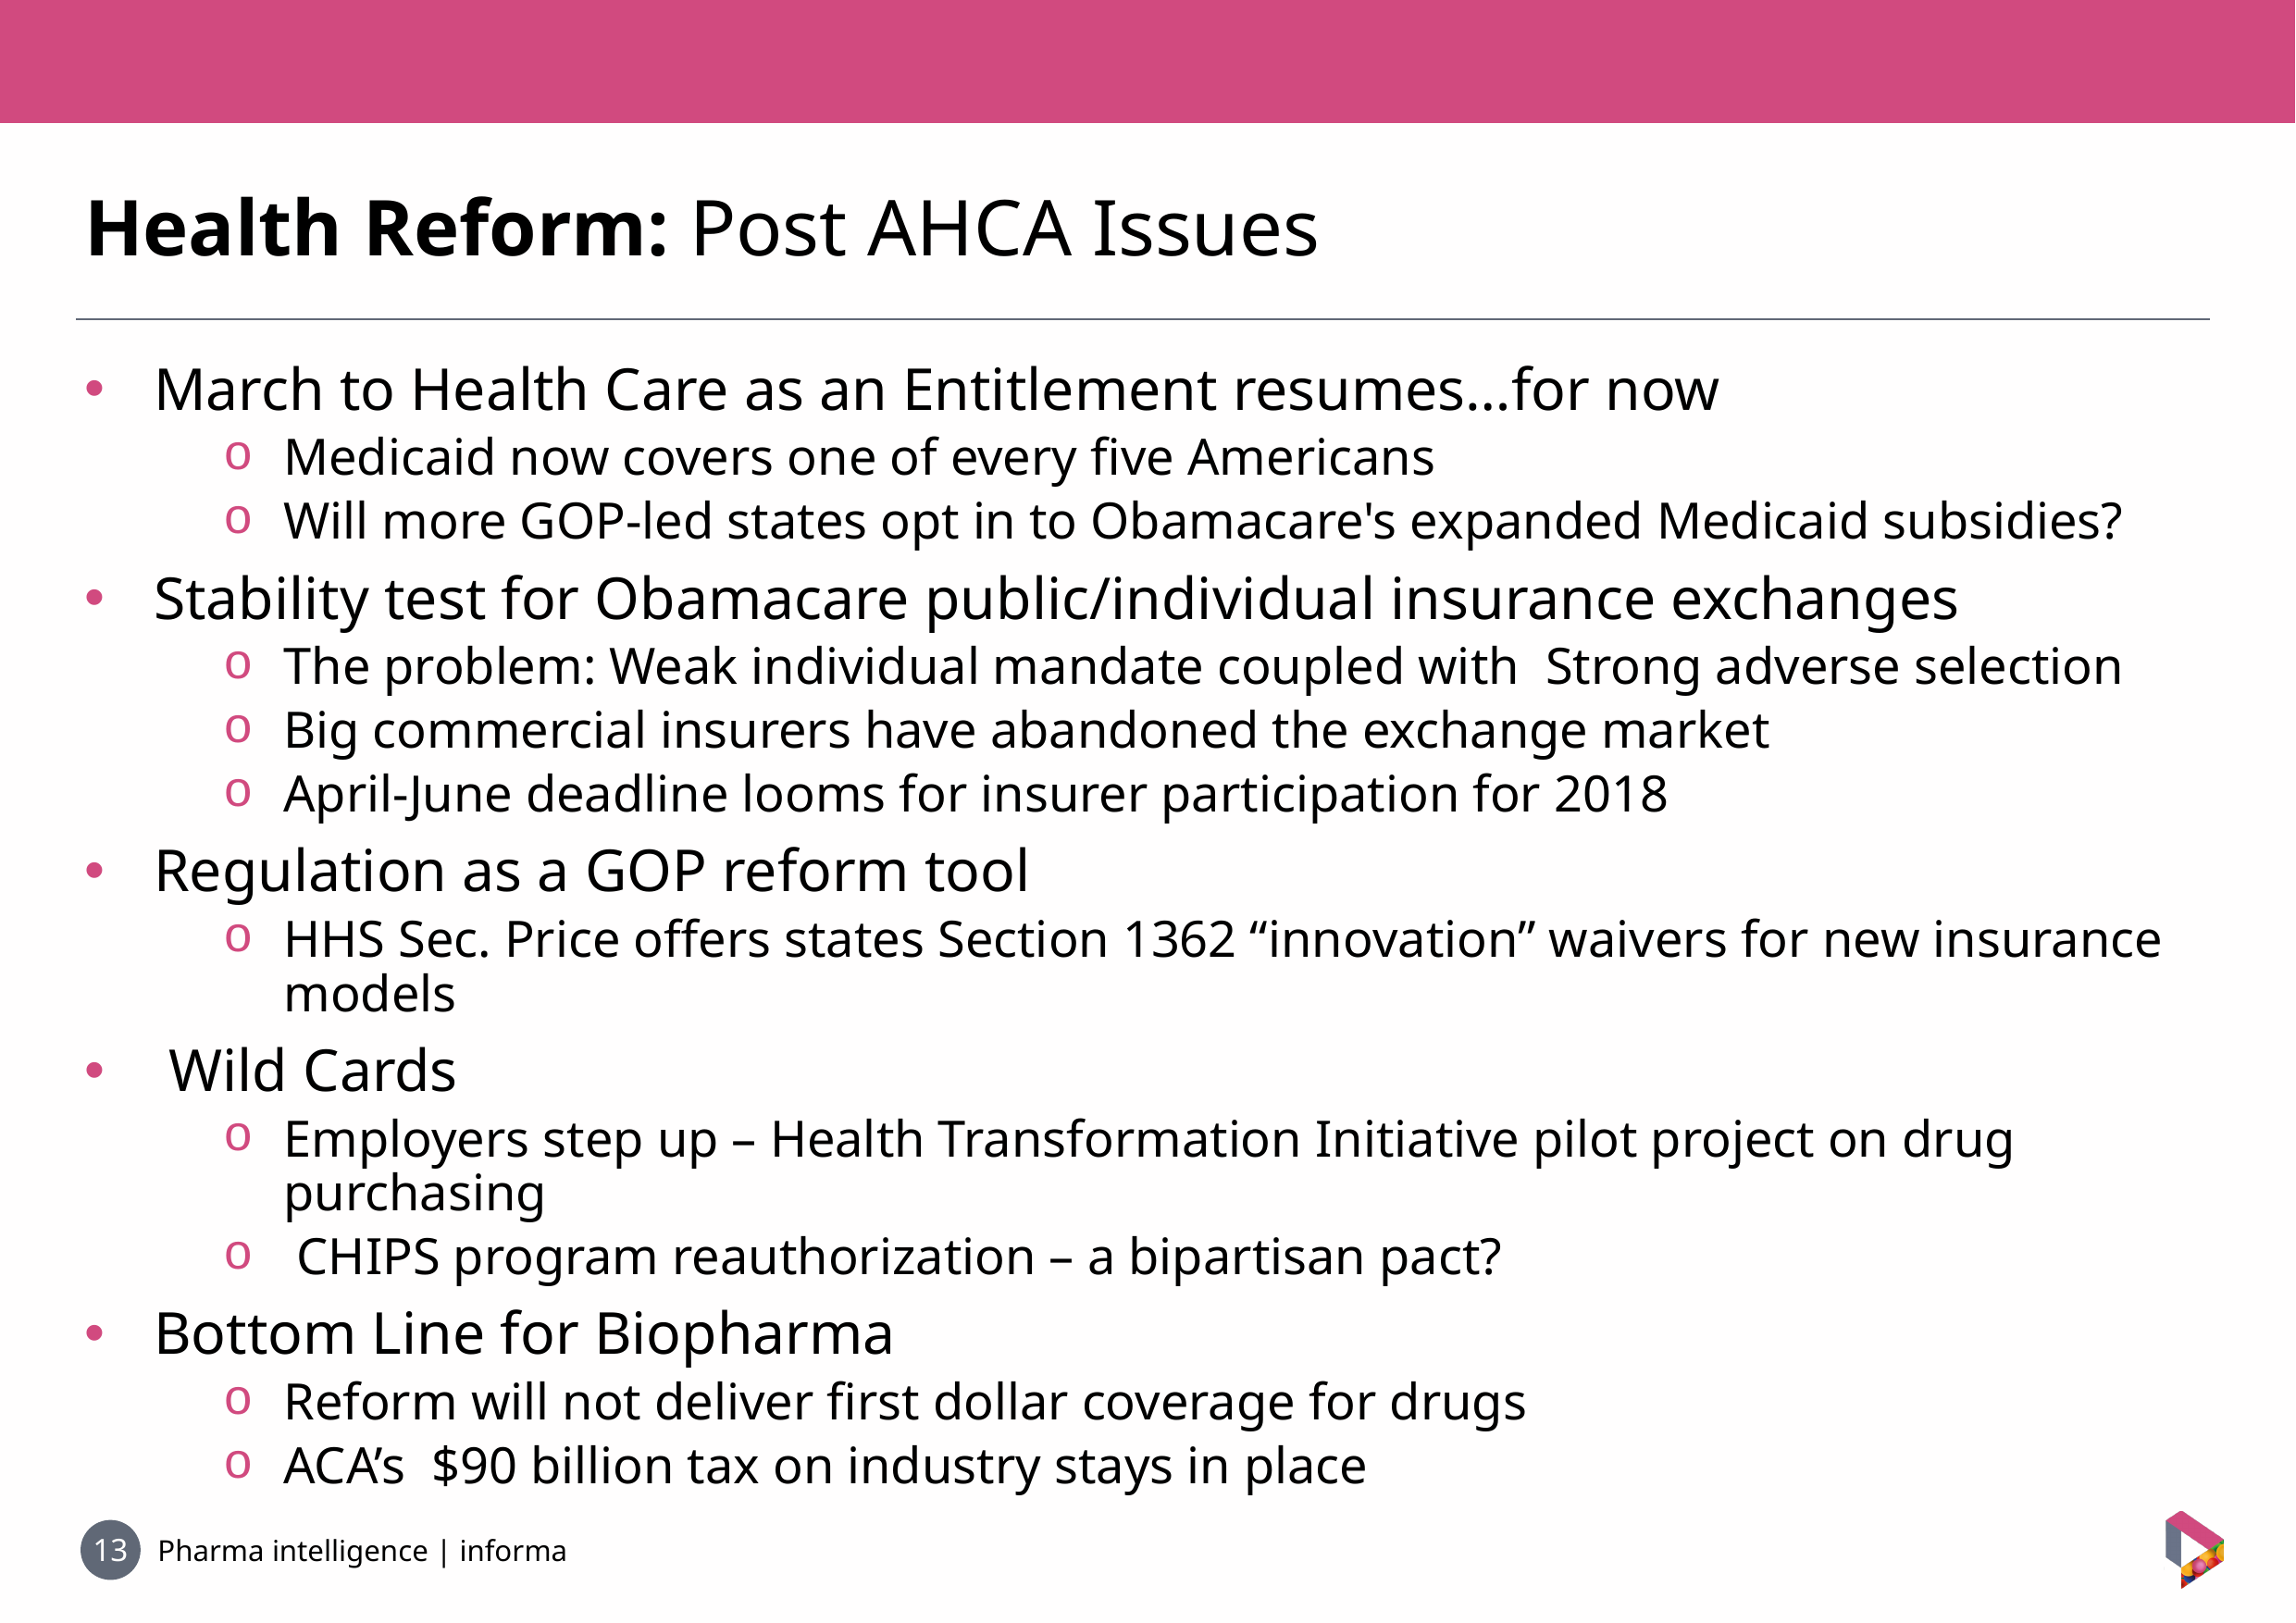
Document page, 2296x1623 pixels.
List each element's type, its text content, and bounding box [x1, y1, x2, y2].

list Health Reform: Post AHCA Issues [70, 182, 2215, 301]
picture [2164, 1511, 2224, 1592]
list March to Health Care as an Entitlement resumes…for now Medicaid now covers one of every five Americans Will more GOP-led states opt in to Obamacare's expanded Medicaid subsidies? Stability test for Obamacare public/individual insurance exchanges The problem: Weak individual mandate coupled with Strong adverse selection Big commercial insurers have abandoned the exchange market April-June deadline looms for insurer participation for 2018 Regulation as a GOP reform tool HHS Sec. Price offers states Section 1362 “innovation” waivers for new insurance models Wild Cards Employers step up – Health Transformation Initiative pilot project on drug purchasing CHIPS program reauthorization – a bipartisan pact? Bottom Line for Biopharma Reform will not deliver first dollar coverage for drugs ACA’s $90 billion tax on industry stays in place [70, 353, 2215, 1496]
